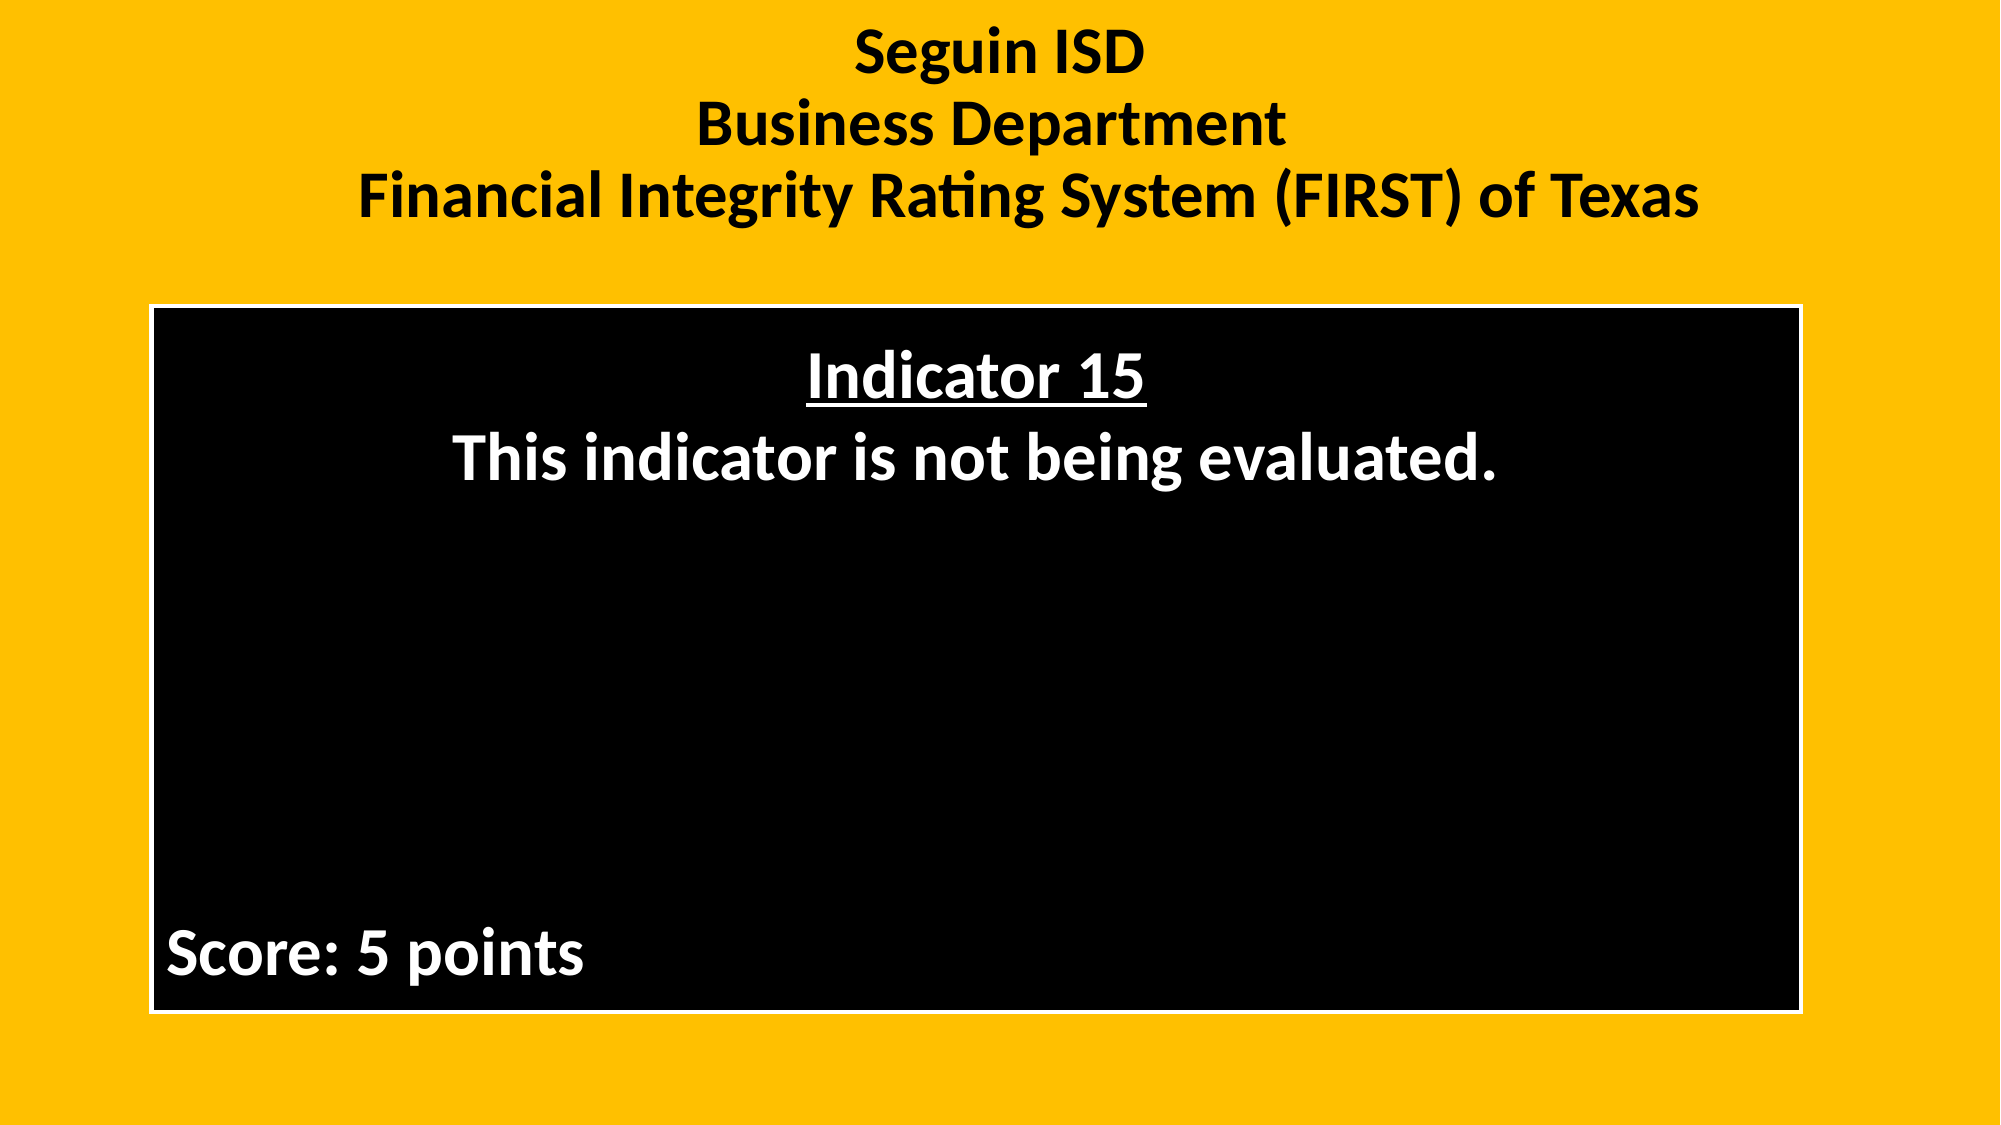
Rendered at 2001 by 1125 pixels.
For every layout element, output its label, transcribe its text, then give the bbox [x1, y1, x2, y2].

text_box Indicator 15 This indicator is not being evaluated. Score: 5 points [151, 306, 1802, 1013]
title Seguin ISD Business Department Financial Integrity Rating System (FIRST) of Texas [137, 15, 1863, 233]
